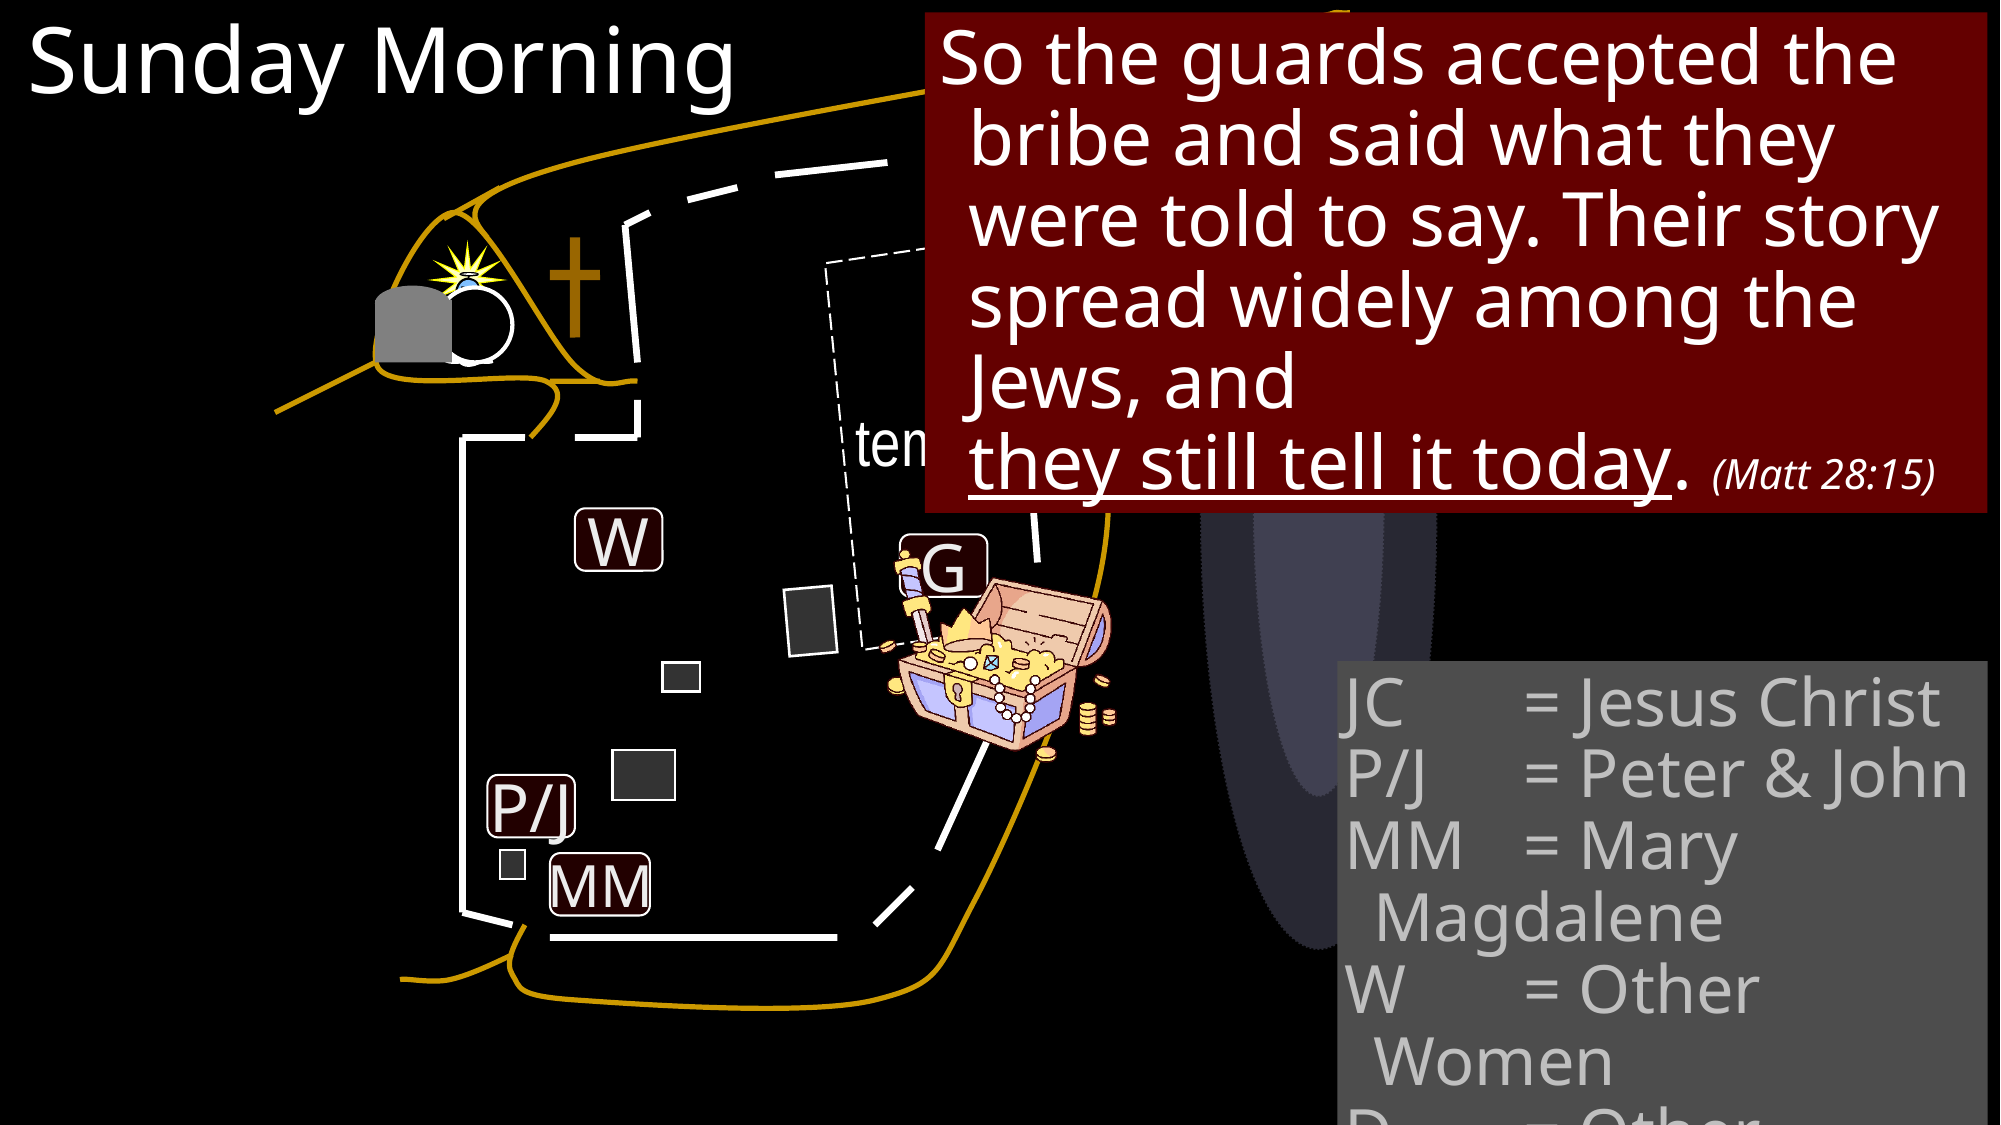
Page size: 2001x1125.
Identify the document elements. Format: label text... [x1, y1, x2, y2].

text_box JC = Jesus Christ P/J = Peter & John MM = Mary Magdalene W = Other Women D = Other Disciples G = Guards [1337, 661, 1988, 1125]
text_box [549, 237, 601, 338]
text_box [374, 285, 533, 404]
text_box So the guards accepted the bribe and said what they were told to say. Their story spread widely among the Jews, and they still tell it today. (Matt 28:15) [1766, 12, 1988, 513]
text_box Sunday Morning [12, 0, 1088, 120]
picture [878, 548, 1117, 763]
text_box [274, 5, 1763, 1017]
